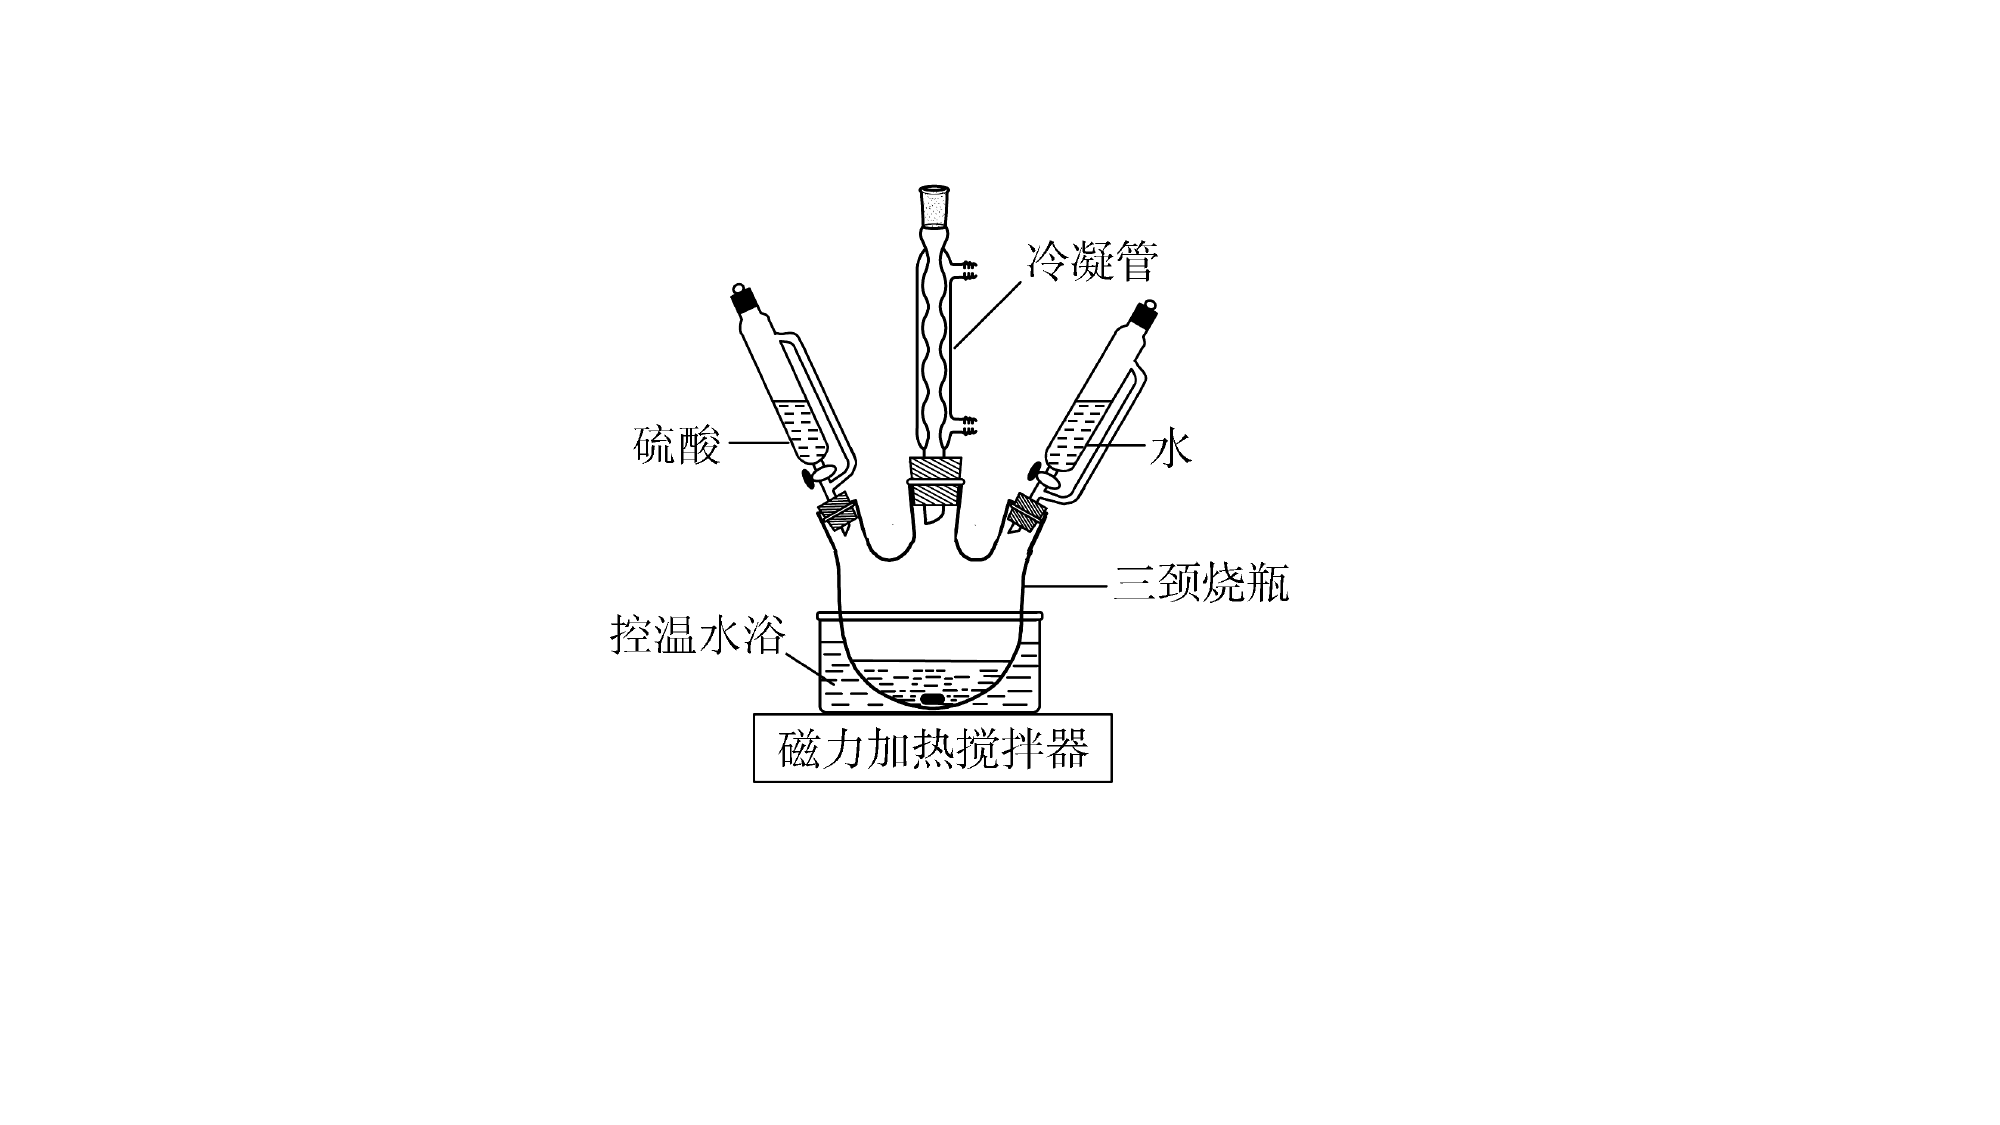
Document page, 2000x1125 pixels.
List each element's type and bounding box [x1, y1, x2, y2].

picture [610, 184, 1289, 783]
